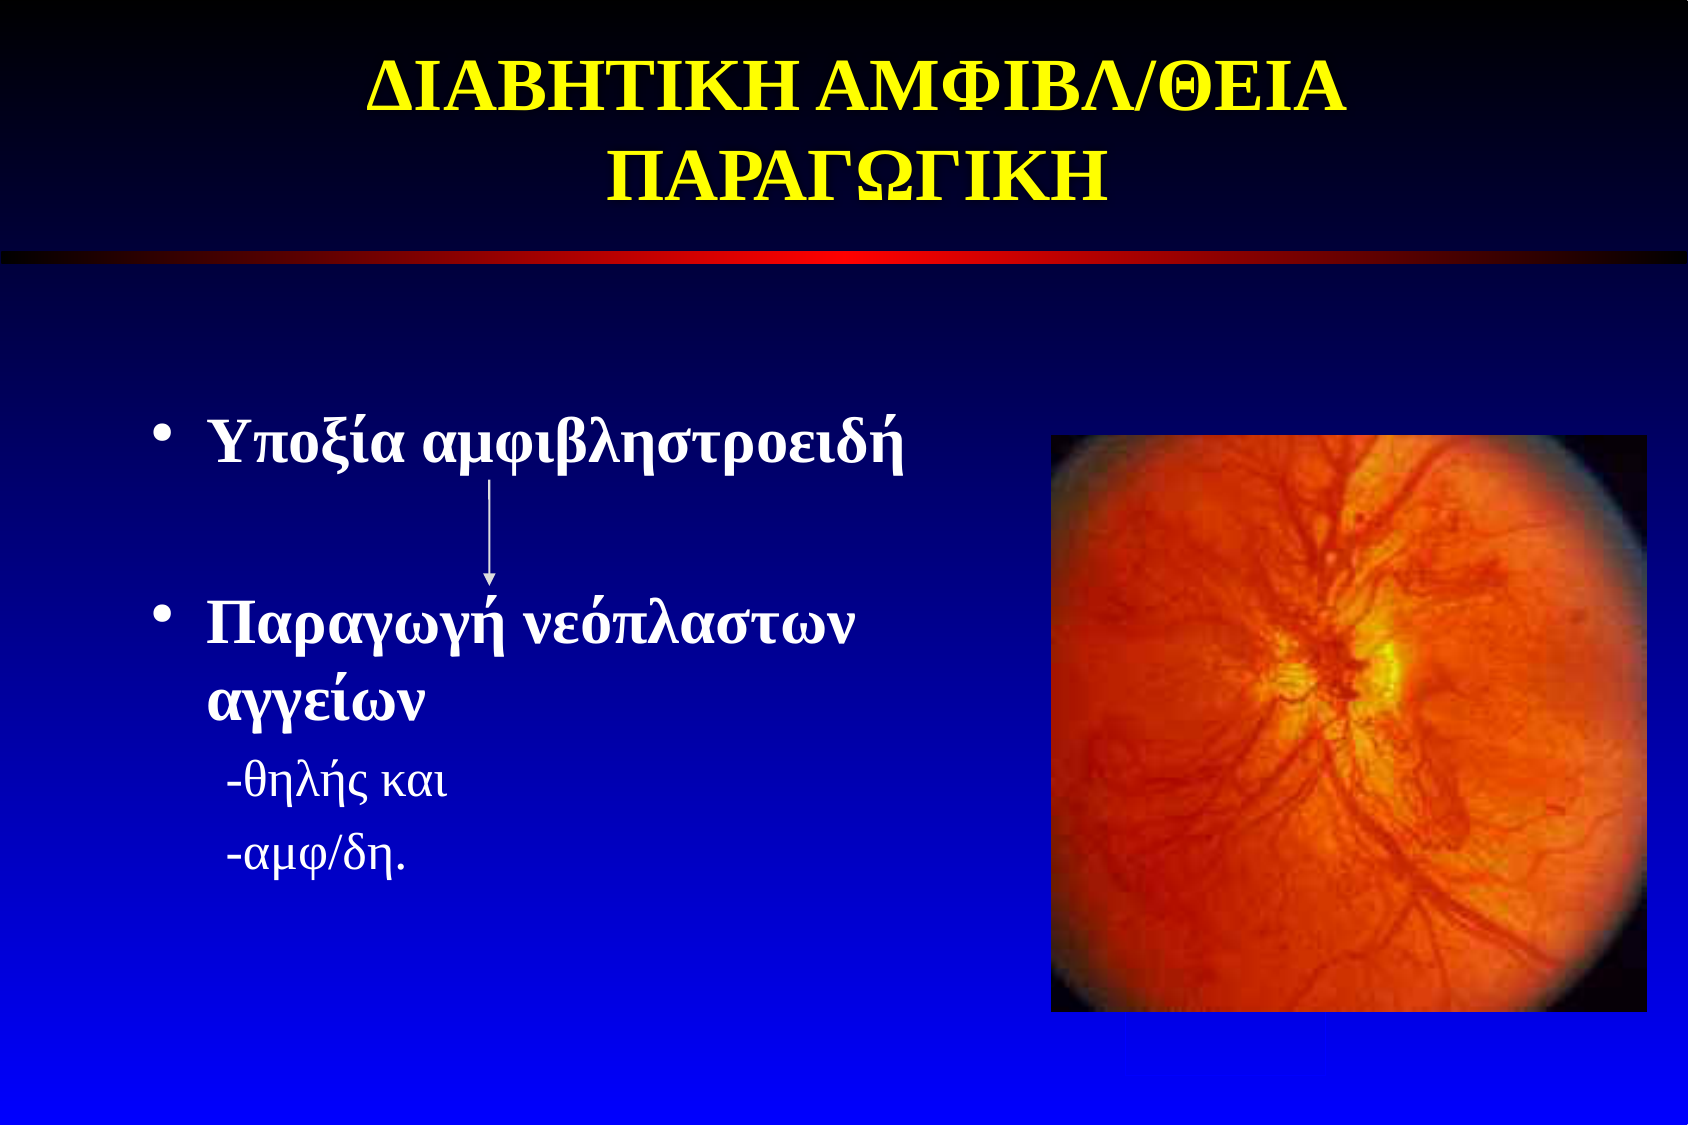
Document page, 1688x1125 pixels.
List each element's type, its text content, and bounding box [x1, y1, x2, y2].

text_box [483, 479, 496, 586]
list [1051, 434, 1648, 1012]
title ΔΙΑΒΗΤΙΚΗ ΑΜΦΙΒΛ/ΘΕΙΑ ΠΑΡΑΓΩΓΙΚΗ [140, 31, 1575, 219]
list Υποξία αμφιβληστροειδή Παραγωγή νεόπλαστων αγγείων -θηλής και -αμφ/δη. [137, 299, 1057, 975]
